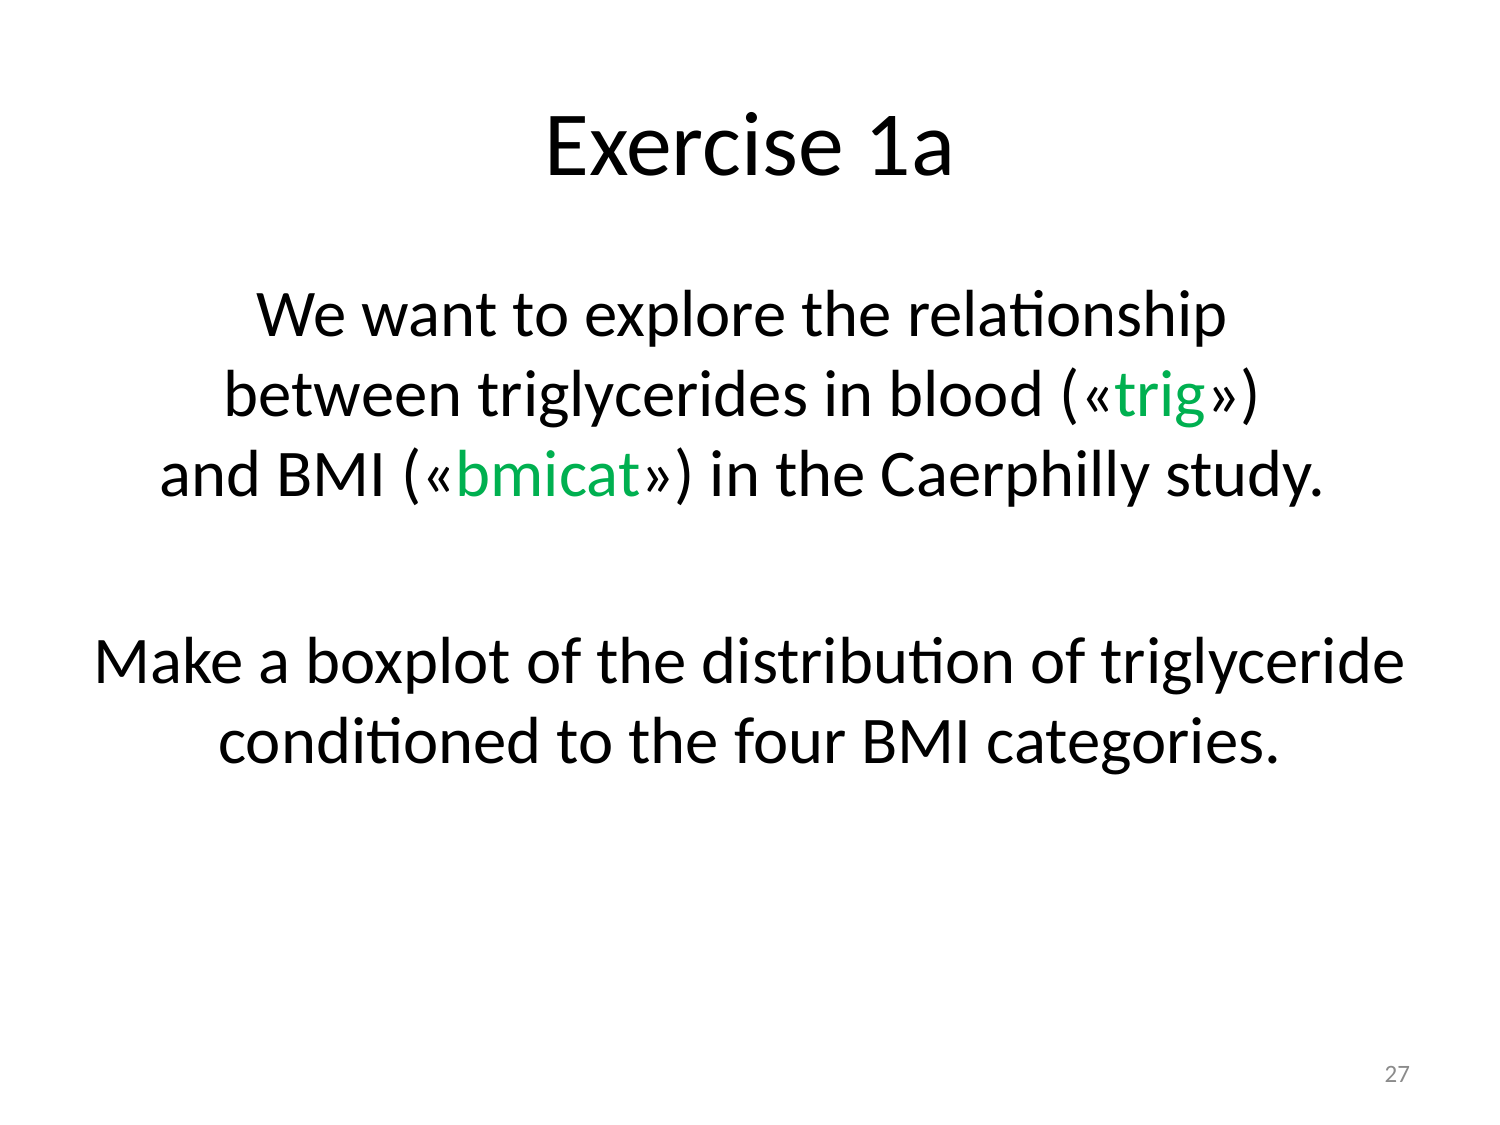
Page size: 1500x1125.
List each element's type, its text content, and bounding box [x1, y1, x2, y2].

title Exercise 1a [75, 45, 1425, 233]
slide_number 27 [1074, 1042, 1425, 1103]
list We want to explore the relationship between triglycerides in blood («trig») and BMI («bmicat») in the Caerphilly study. Make a boxplot of the distribution of triglyceride conditioned to the four BMI categories. [75, 262, 1425, 1005]
